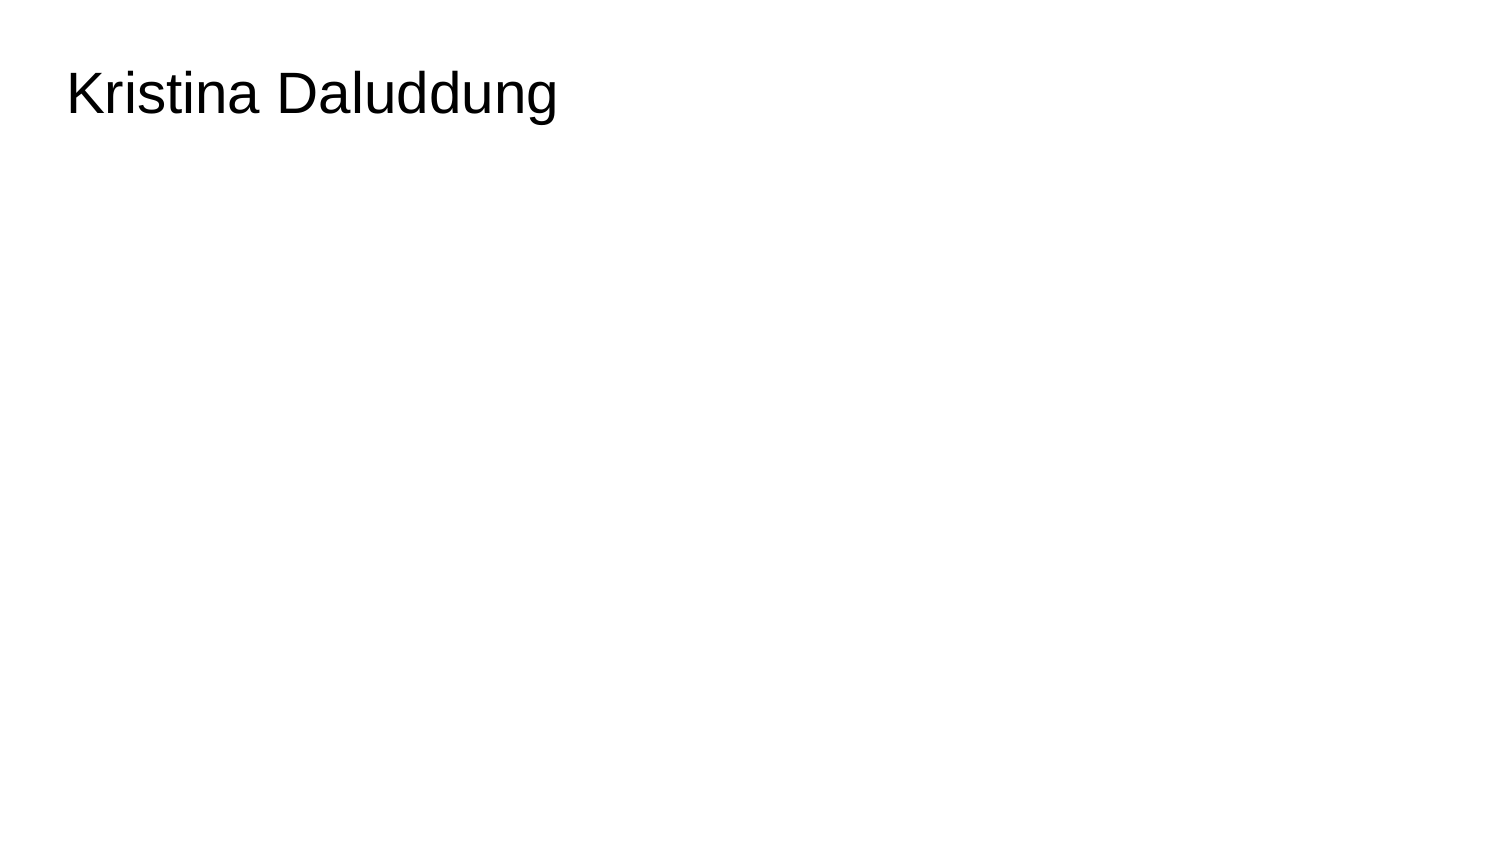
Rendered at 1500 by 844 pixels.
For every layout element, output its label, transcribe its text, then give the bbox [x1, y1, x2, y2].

title Kristina Daluddung [51, 39, 1449, 134]
